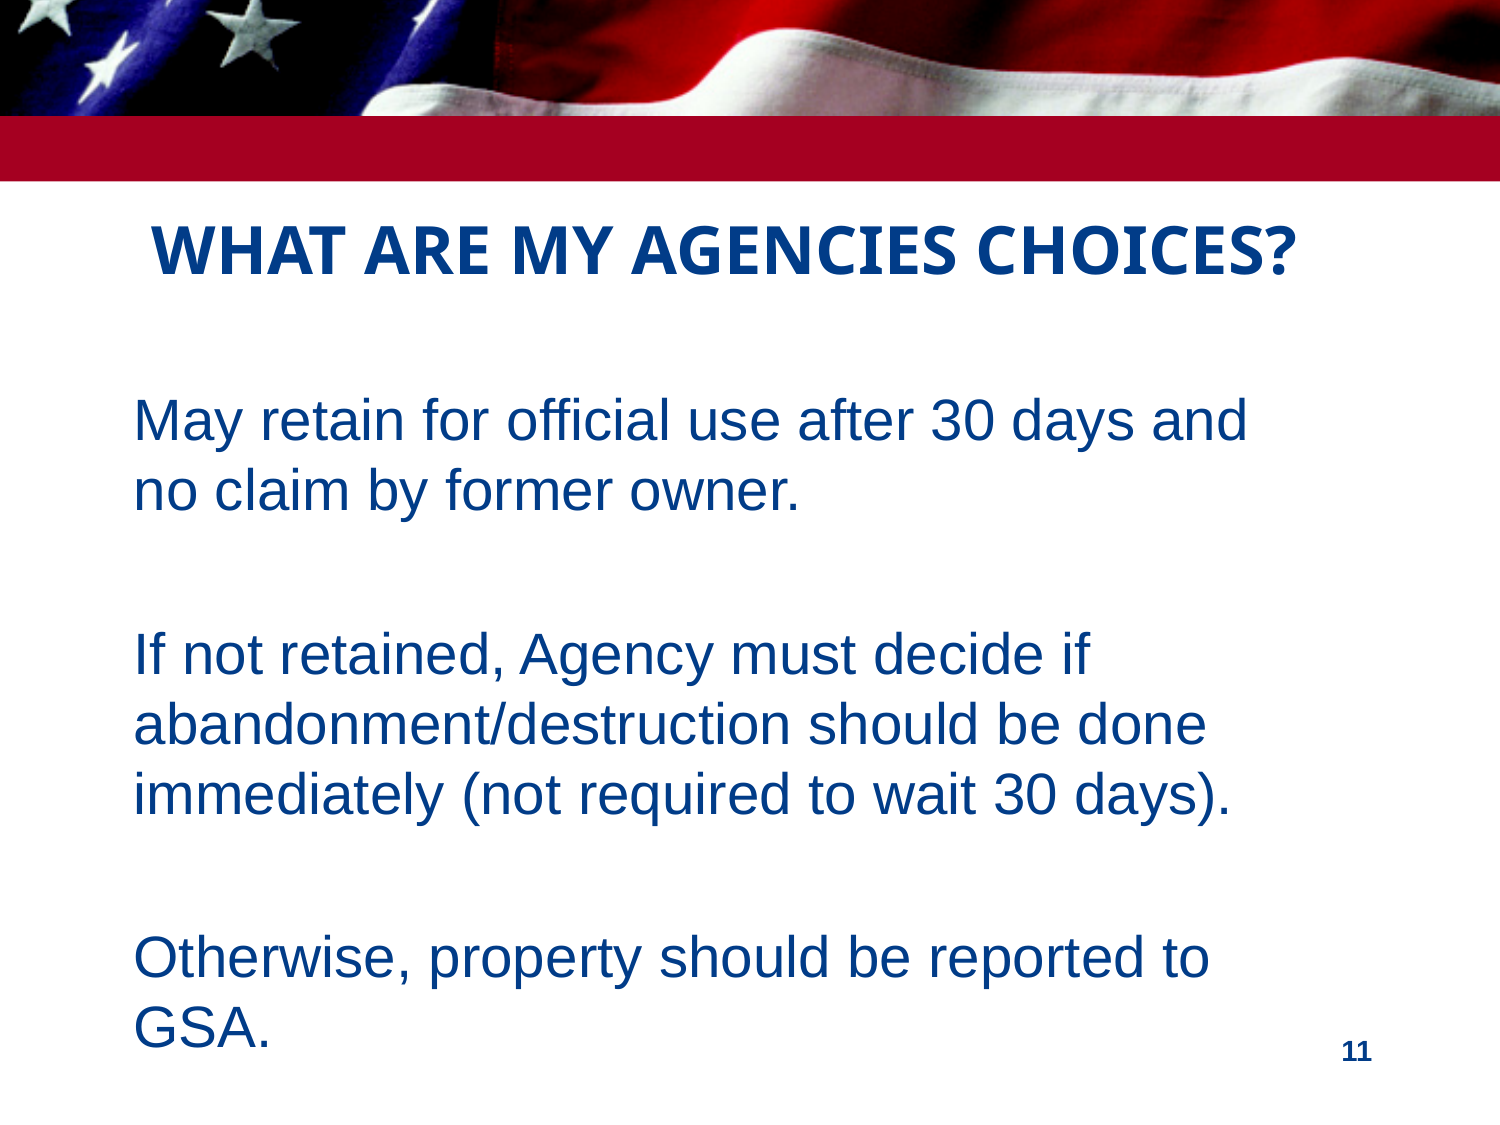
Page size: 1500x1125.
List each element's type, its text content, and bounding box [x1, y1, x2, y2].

picture [0, 0, 1500, 116]
title WHAT ARE MY AGENCIES CHOICES? [87, 199, 1363, 296]
slide_number 11 [1074, 1024, 1388, 1101]
list May retain for official use after 30 days and no claim by former owner. If not retained, Agency must decide if abandonment/destruction should be done immediately (not required to wait 30 days). Otherwise, property should be reported to GSA. [62, 374, 1338, 1008]
